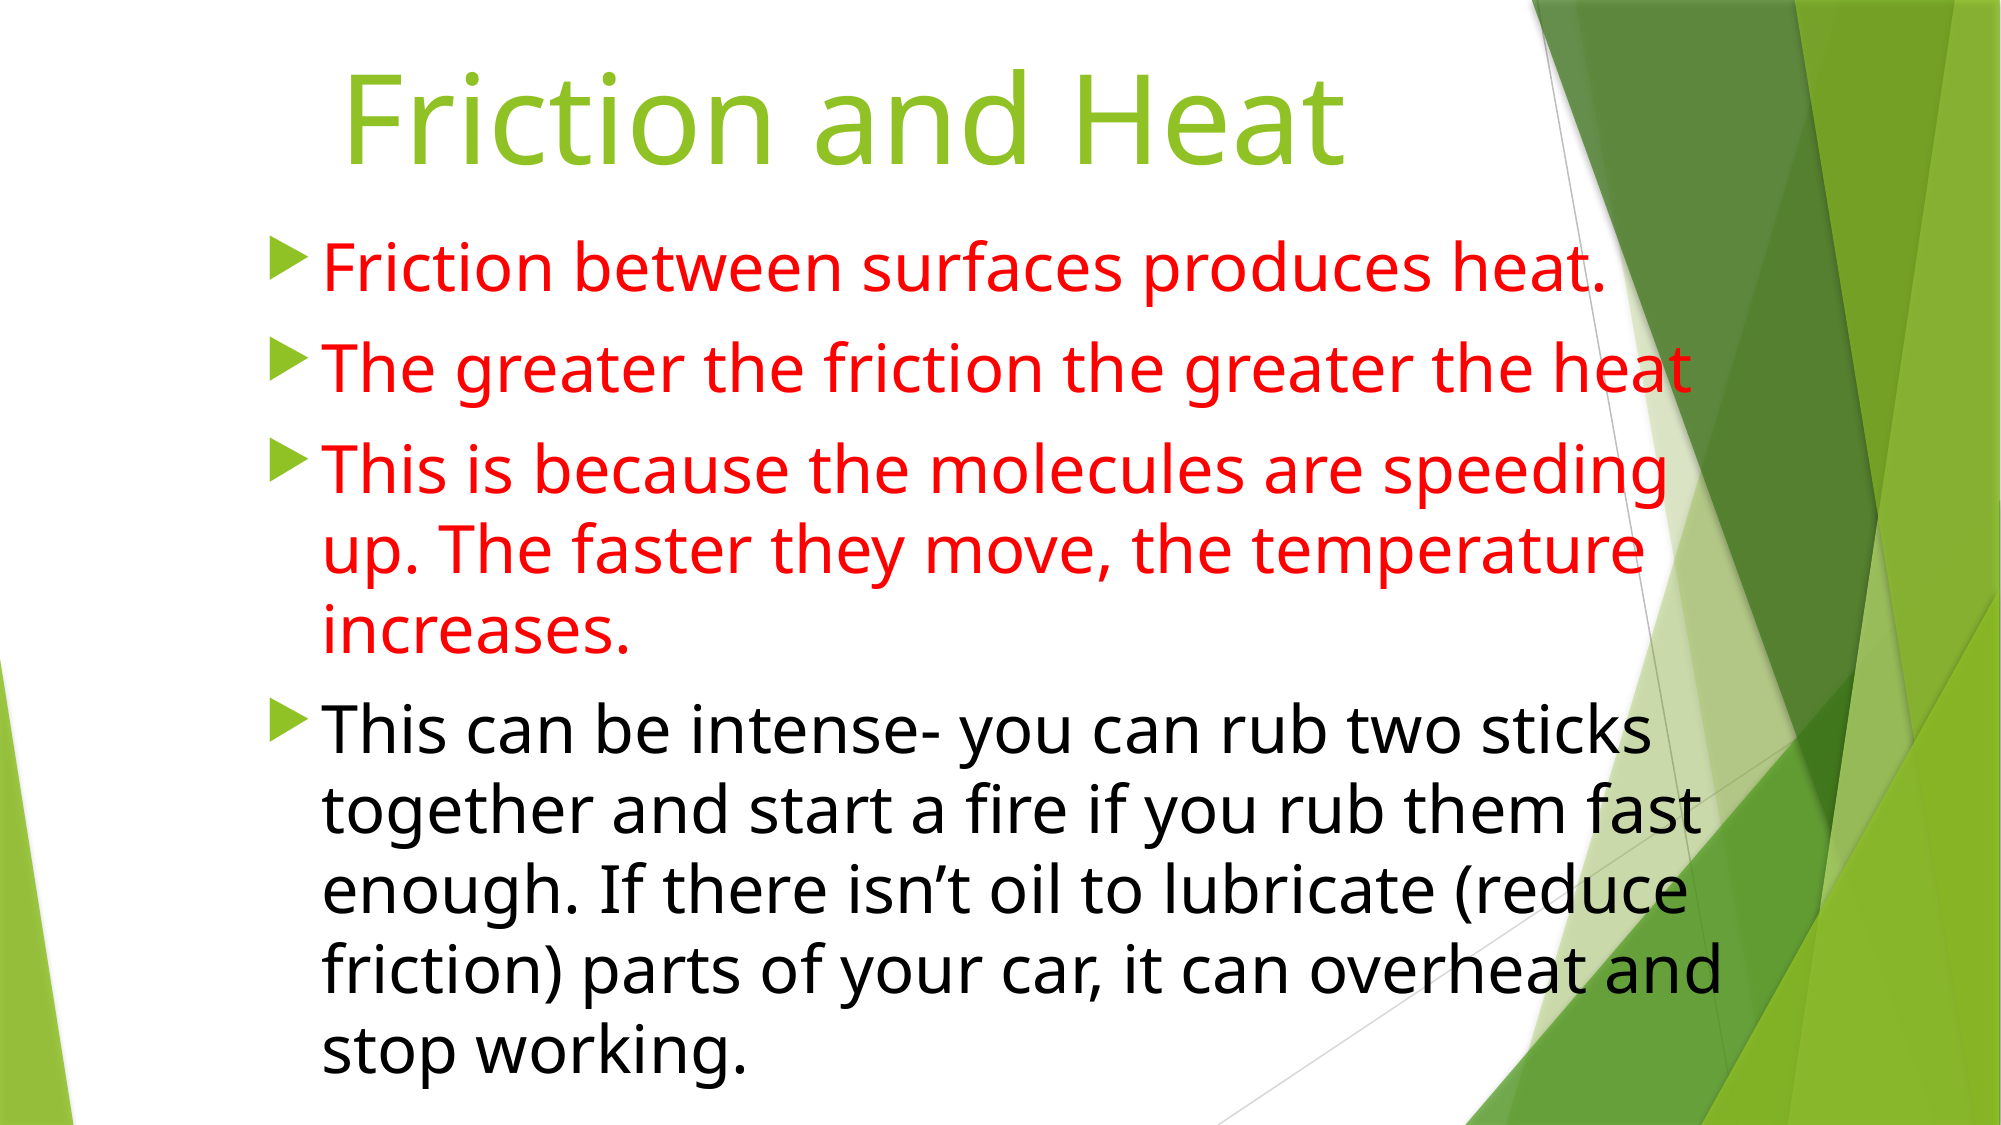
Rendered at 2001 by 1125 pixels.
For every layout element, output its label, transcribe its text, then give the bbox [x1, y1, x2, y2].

title Friction and Heat [324, 32, 1675, 217]
list Friction between surfaces produces heat. The greater the friction the greater the heat This is because the molecules are speeding up. The faster they move, the temperature increases. This can be intense- you can rub two sticks together and start a fire if you rub them fast enough. If there isn’t oil to lubricate (reduce friction) parts of your car, it can overheat and stop working. [249, 217, 1750, 1110]
